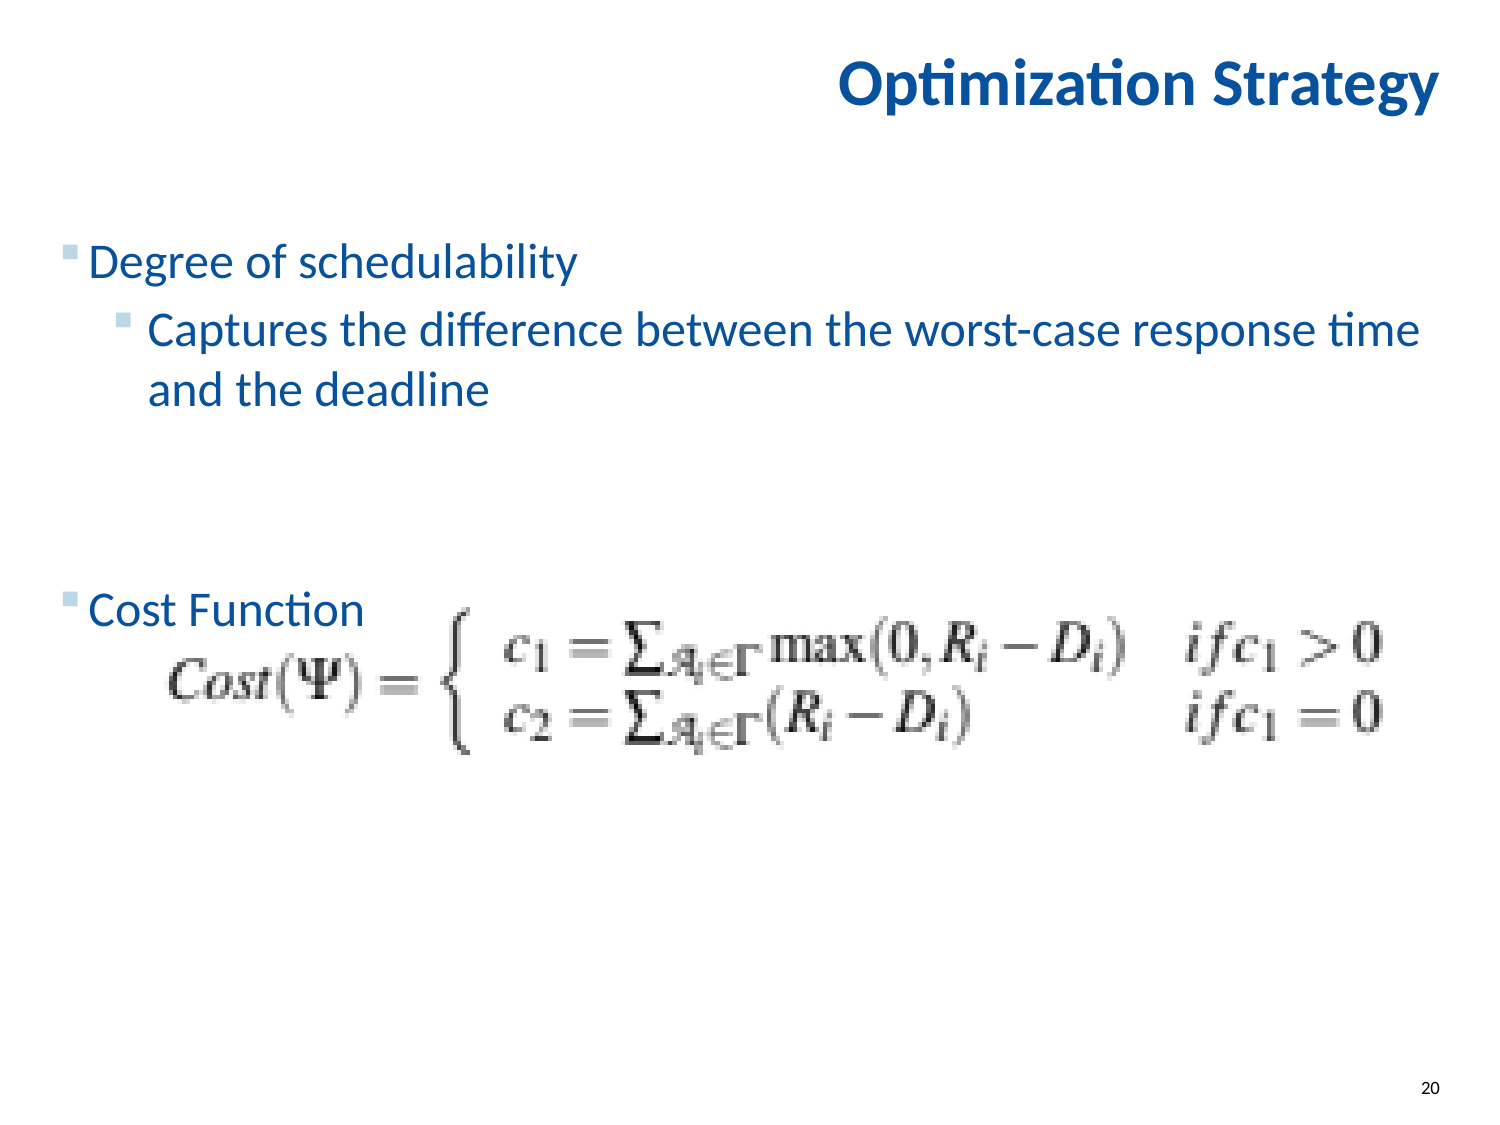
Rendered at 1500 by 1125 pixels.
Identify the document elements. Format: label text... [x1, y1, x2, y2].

list Degree of schedulability Captures the difference between the worst-case response time and the deadline Cost Function [58, 228, 1442, 988]
picture [139, 589, 1384, 761]
title Optimization Strategy [58, 0, 1442, 119]
